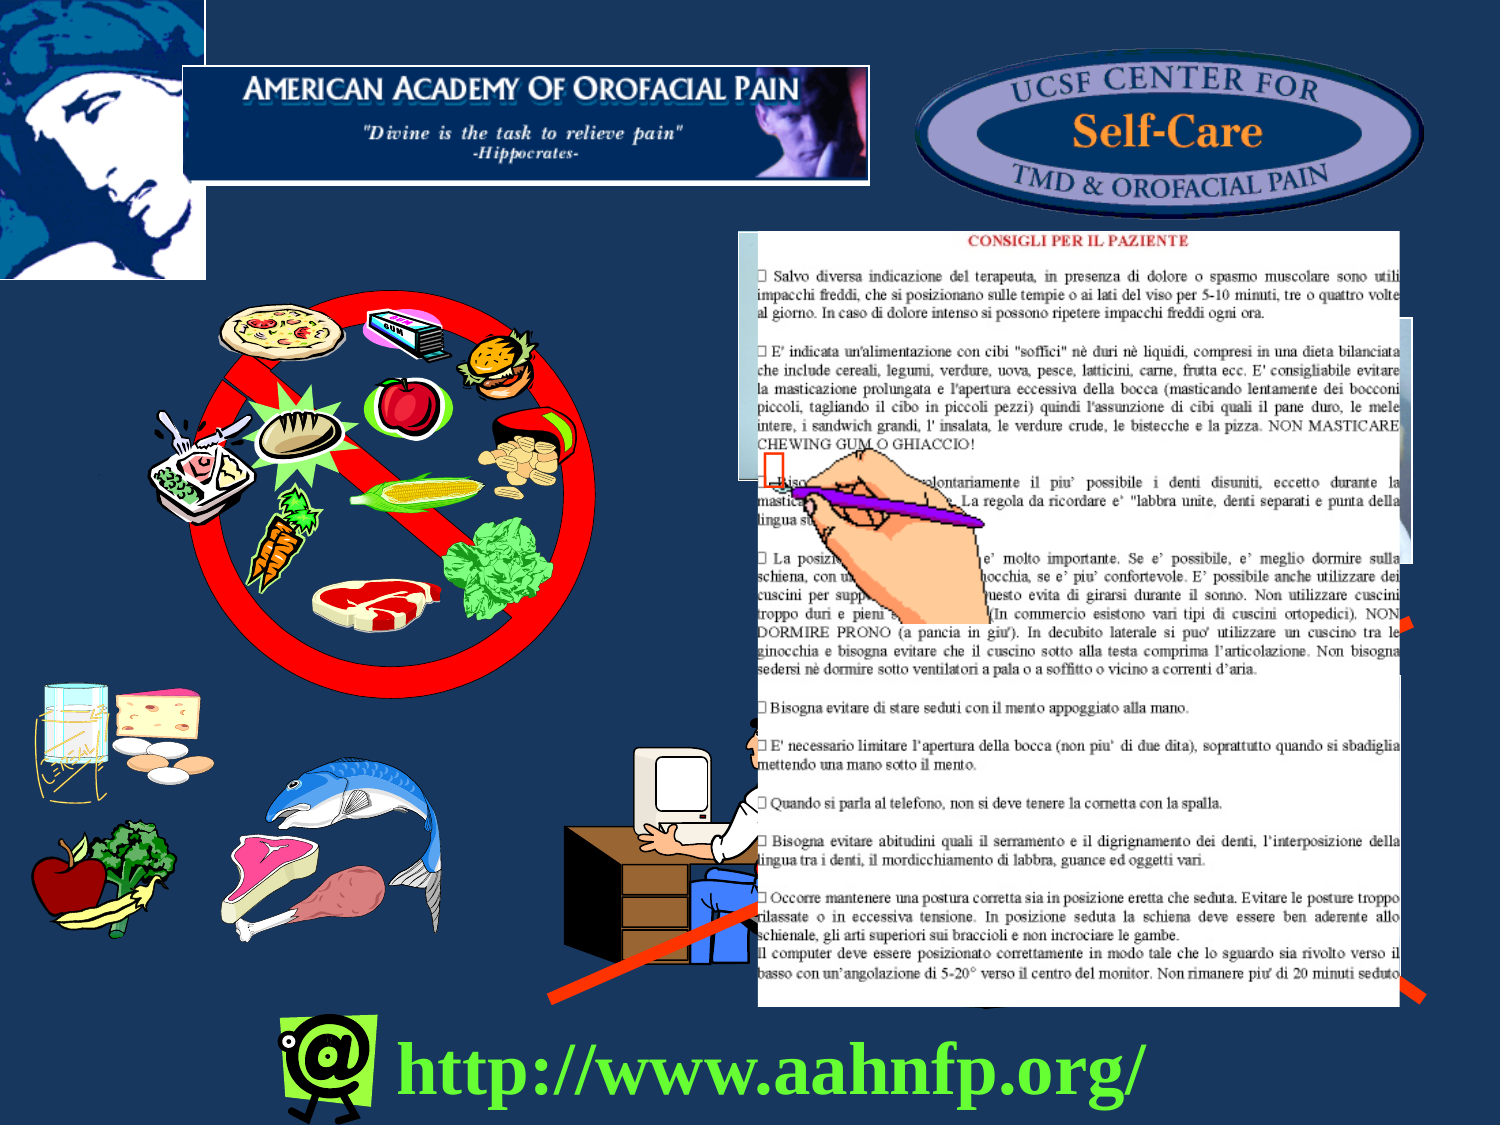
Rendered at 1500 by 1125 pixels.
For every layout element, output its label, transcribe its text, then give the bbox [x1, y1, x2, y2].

picture [915, 42, 1424, 232]
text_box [277, 1013, 378, 1125]
text_box http://www.aahnfp.org/ [381, 1012, 1162, 1118]
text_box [562, 703, 729, 967]
picture [158, 6, 168, 12]
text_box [0, 633, 491, 993]
picture [1400, 318, 1412, 563]
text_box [734, 231, 1400, 1007]
picture [0, 0, 869, 280]
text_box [98, 290, 597, 701]
